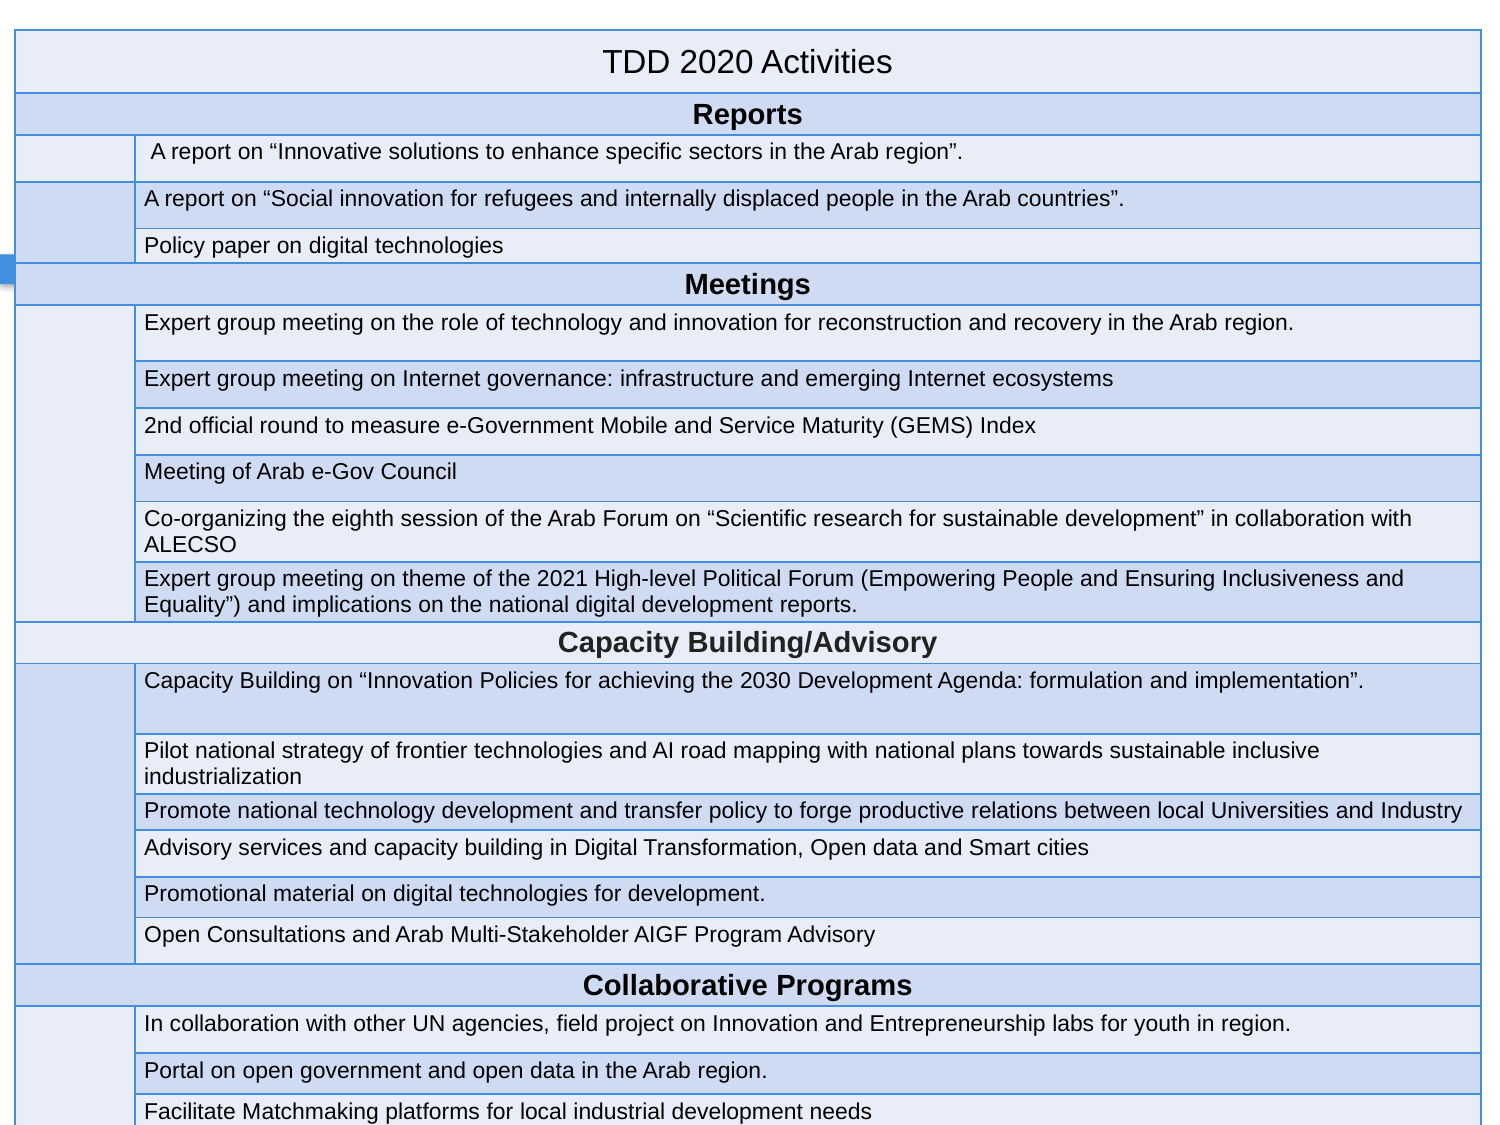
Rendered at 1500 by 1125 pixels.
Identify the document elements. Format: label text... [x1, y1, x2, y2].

table_cell Capacity Building on “Innovation Policies for achieving the 2030 Development Agenda: formulation and implementation”. [136, 664, 1480, 733]
table_cell Expert group meeting on the role of technology and innovation for reconstruction and recovery in the Arab region. [136, 306, 1480, 360]
table_cell Advisory services and capacity building in Digital Transformation, Open data and Smart cities [136, 831, 1480, 876]
table_cell Capacity Building/Advisory [16, 623, 1480, 663]
table_cell Facilitate Matchmaking platforms for local industrial development needs [136, 1095, 1480, 1125]
table_cell Promotional material on digital technologies for development. [136, 878, 1480, 917]
table_cell Open Consultations and Arab Multi-Stakeholder AIGF Program Advisory [136, 918, 1480, 963]
table_cell [16, 664, 134, 963]
table_cell 2nd official round to measure e-Government Mobile and Service Maturity (GEMS) Index [136, 409, 1480, 454]
table_cell Policy paper on digital technologies [136, 229, 1480, 262]
table_cell Expert group meeting on theme of the 2021 High-level Political Forum (Empowering People and Ensuring Inclusiveness and Equality”) and implications on the national digital development reports. [136, 563, 1480, 621]
table_cell [16, 306, 134, 621]
table_cell Pilot national strategy of frontier technologies and AI road mapping with national plans towards sustainable inclusive industrialization [136, 735, 1480, 793]
table_header TDD 2020 Activities [16, 31, 1480, 92]
table_cell Reports [16, 94, 1480, 134]
table_cell Co-organizing the eighth session of the Arab Forum on “Scientific research for sustainable development” in collaboration with ALECSO [136, 502, 1480, 561]
table_cell A report on “Social innovation for refugees and internally displaced people in the Arab countries”. [136, 183, 1480, 228]
table_cell [16, 1007, 134, 1125]
table_cell [16, 136, 134, 181]
table_cell Promote national technology development and transfer policy to forge productive relations between local Universities and Industry [136, 795, 1480, 829]
table_cell [16, 183, 134, 262]
table_cell Meetings [16, 264, 1480, 304]
table_cell Meeting of Arab e-Gov Council [136, 456, 1480, 501]
table_cell Collaborative Programs [16, 965, 1480, 1005]
table_cell In collaboration with other UN agencies, field project on Innovation and Entrepreneurship labs for youth in region. [136, 1007, 1480, 1052]
table_cell A report on “Innovative solutions to enhance specific sectors in the Arab region”. [136, 136, 1480, 181]
table_cell Portal on open government and open data in the Arab region. [136, 1054, 1480, 1093]
table_cell Expert group meeting on Internet governance: infrastructure and emerging Internet ecosystems [136, 362, 1480, 407]
